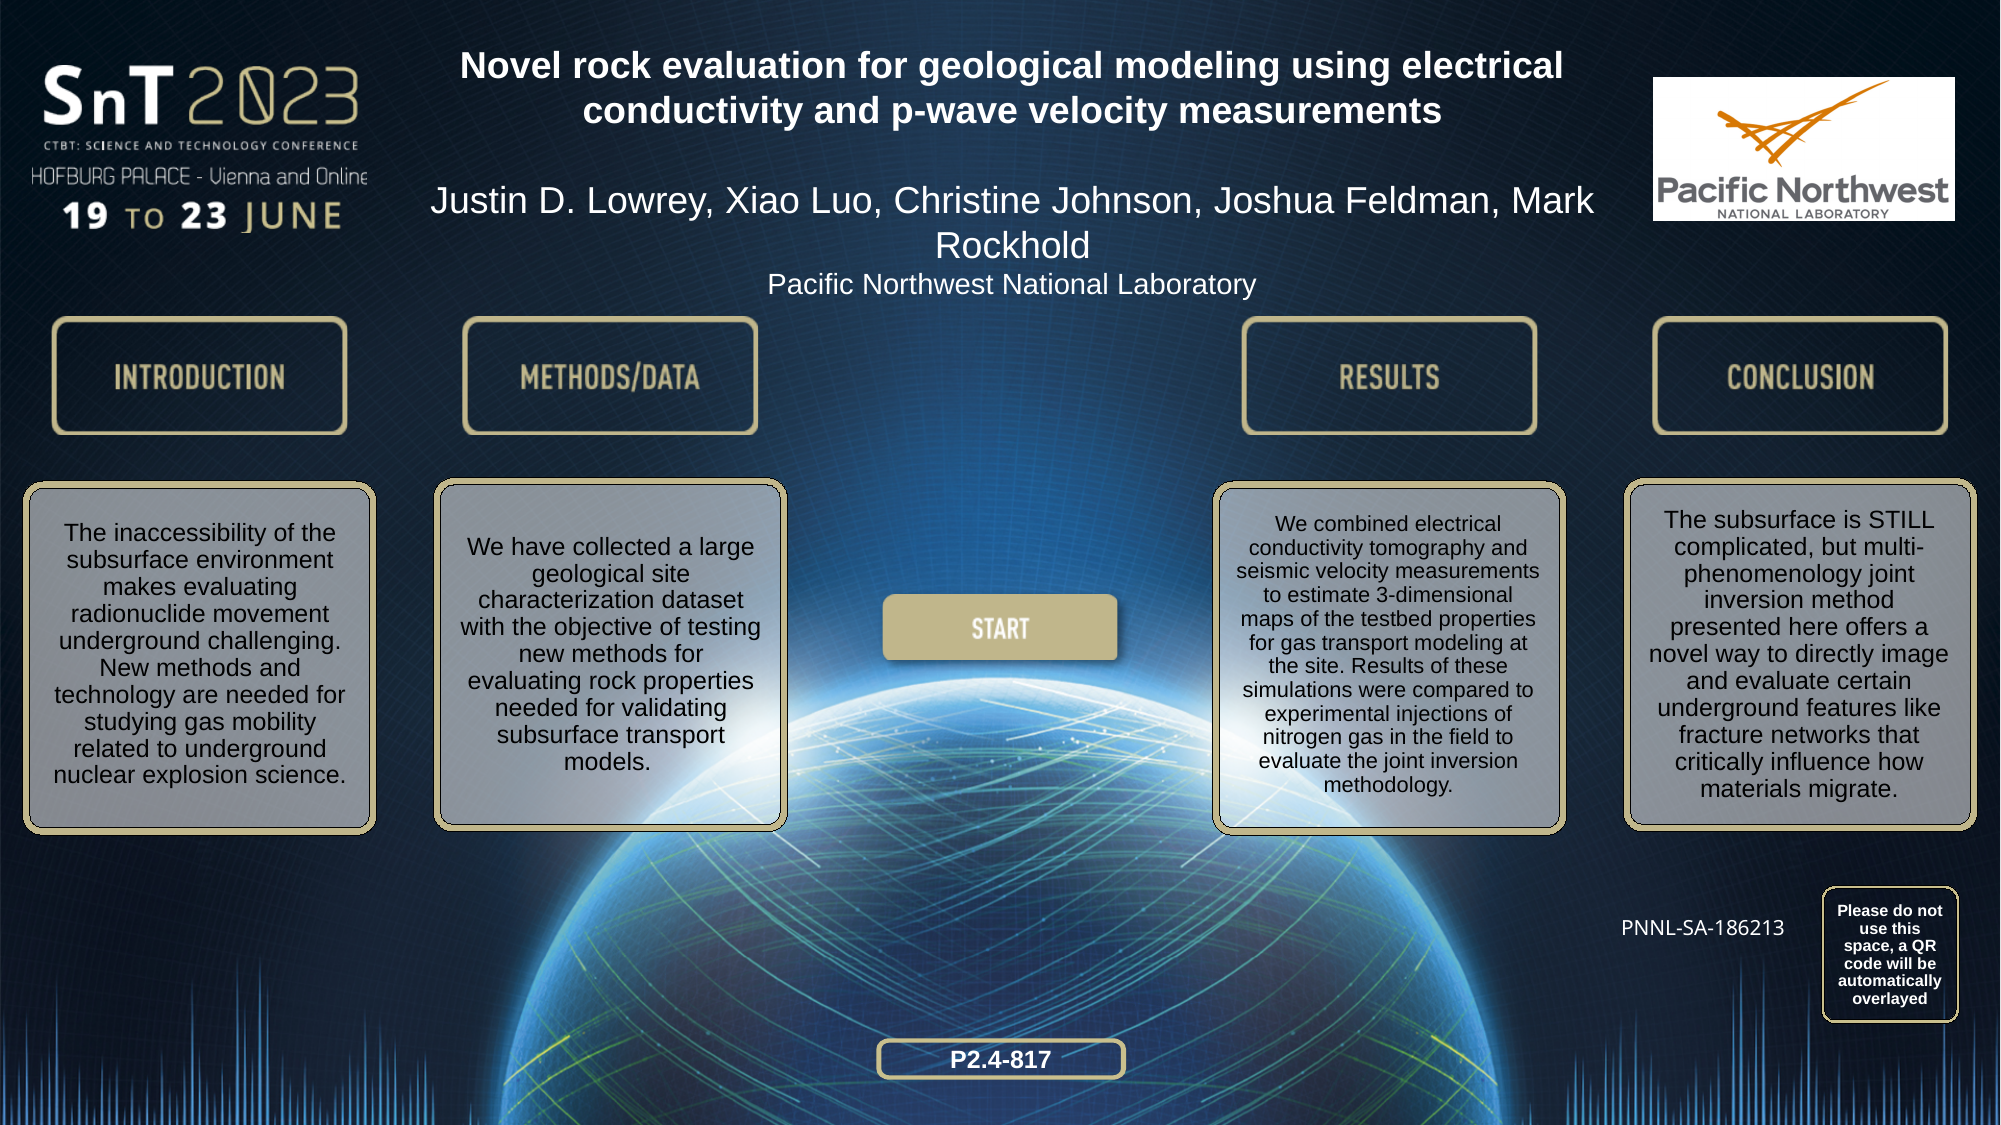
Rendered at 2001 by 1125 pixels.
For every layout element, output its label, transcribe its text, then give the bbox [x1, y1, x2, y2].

text_box Novel rock evaluation for geological modeling using electrical conductivity and p-wave velocity measurements Justin D. Lowrey, Xiao Luo, Christine Johnson, Joshua Feldman, Mark Rockhold Pacific Northwest National Laboratory [371, 33, 1654, 309]
text_box The inaccessibility of the subsurface environment makes evaluating radionuclide movement underground challenging. New methods and technology are needed for studying gas mobility related to underground nuclear explosion science. [29, 485, 372, 825]
picture [0, 0, 2001, 1125]
text_box PNNL-SA-186213 [1606, 907, 1816, 947]
text_box The subsurface is STILL complicated, but multi-phenomenology joint inversion method presented here offers a novel way to directly image and evaluate certain underground features like fracture networks that critically influence how materials migrate. [1628, 485, 1971, 825]
text_box Please do not use this space, a QR code will be automatically overlayed [1821, 894, 1959, 1017]
text_box P2.4-817 [875, 1035, 1127, 1082]
text_box We have collected a large geological site characterization dataset with the objective of testing new methods for evaluating rock properties needed for validating subsurface transport models. [440, 485, 783, 825]
text_box We combined electrical conductivity tomography and seismic velocity measurements to estimate 3-dimensional maps of the testbed properties for gas transport modeling at the site. Results of these simulations were compared to experimental injections of nitrogen gas in the field to evaluate the joint inversion methodology. [1217, 485, 1560, 825]
